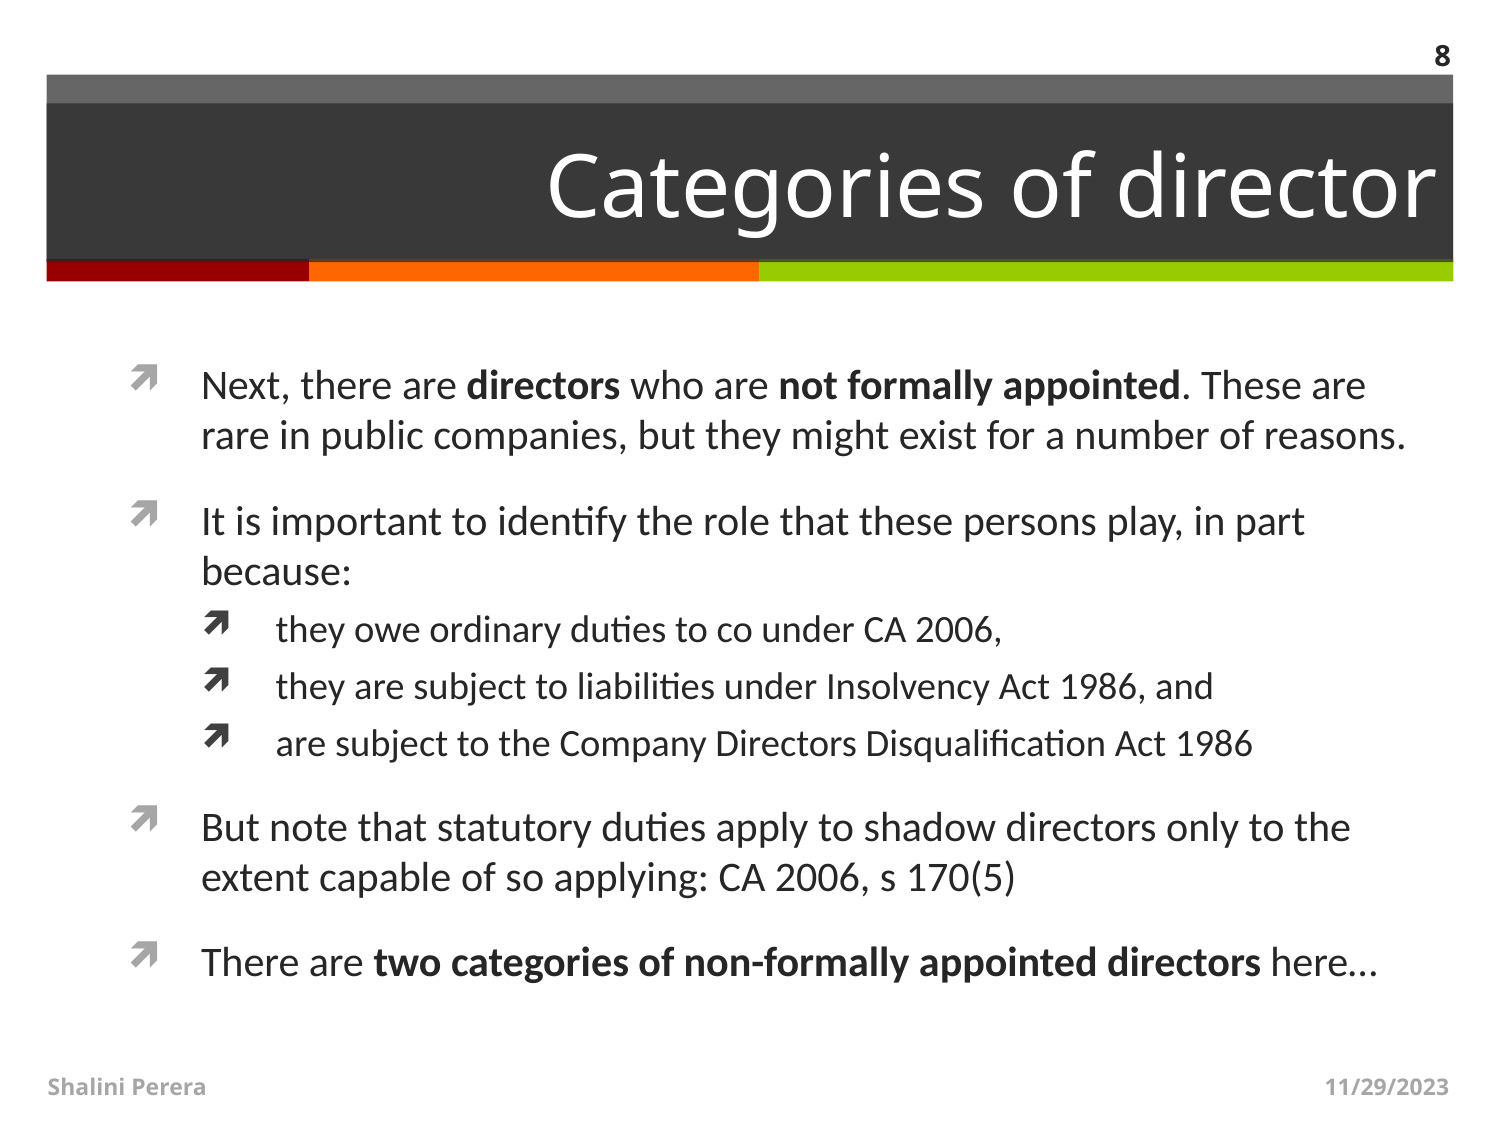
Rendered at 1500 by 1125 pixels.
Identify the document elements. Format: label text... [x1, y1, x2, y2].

slide_number 8 [1362, 27, 1466, 87]
footer Shalini Perera [32, 1055, 1038, 1116]
list Next, there are directors who are not formally appointed. These are rare in public companies, but they might exist for a number of reasons. It is important to identify the role that these persons play, in part because: they owe ordinary duties to co under CA 2006, they are subject to liabilities under Insolvency Act 1986, and are subject to the Company Directors Disqualification Act 1986 But note that statutory duties apply to shadow directors only to the extent capable of so applying: CA 2006, s 170(5) There are two categories of non-formally appointed directors here… [112, 350, 1454, 1005]
title Categories of director [46, 103, 1454, 263]
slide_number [1114, 1055, 1465, 1116]
